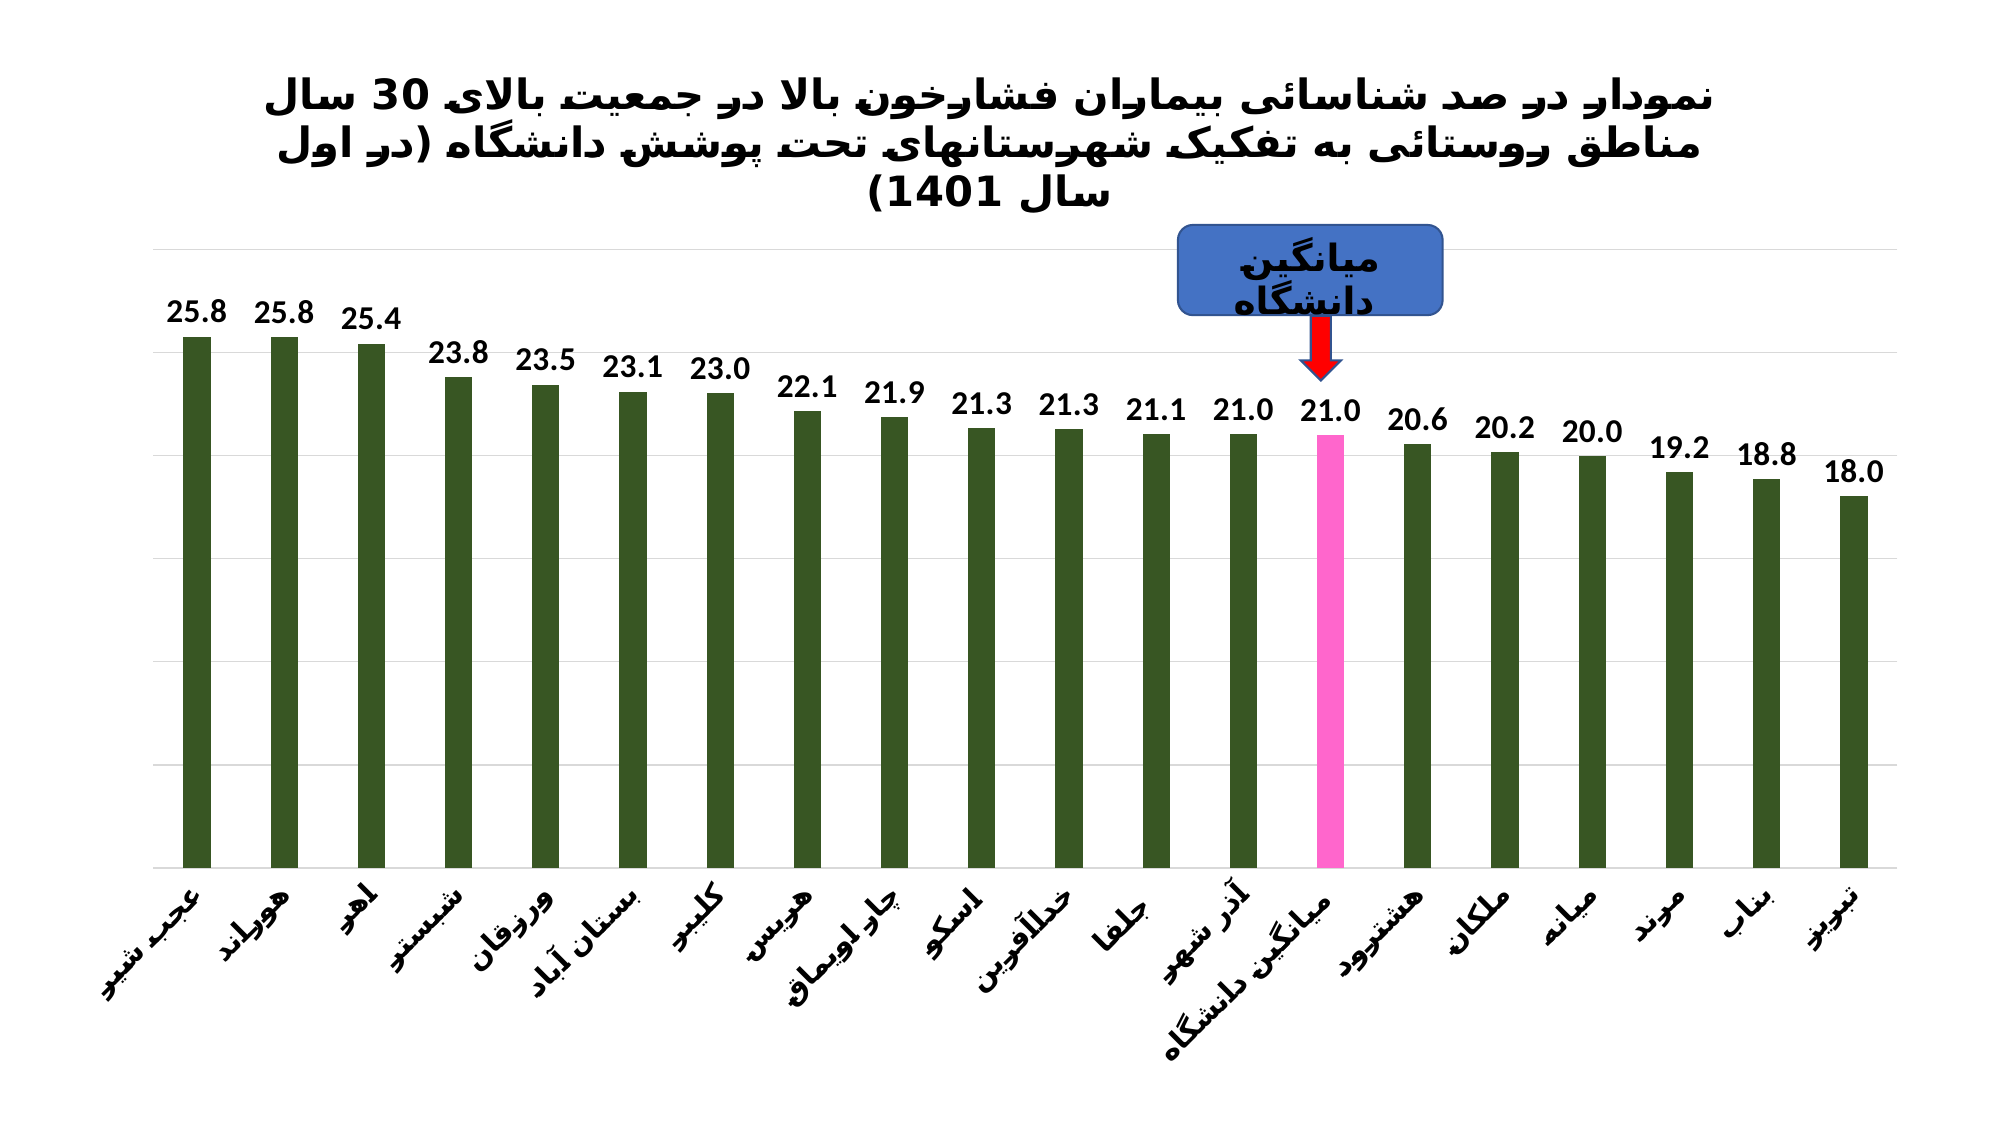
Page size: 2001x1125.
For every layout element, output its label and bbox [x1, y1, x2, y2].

chart [44, 28, 1936, 1092]
